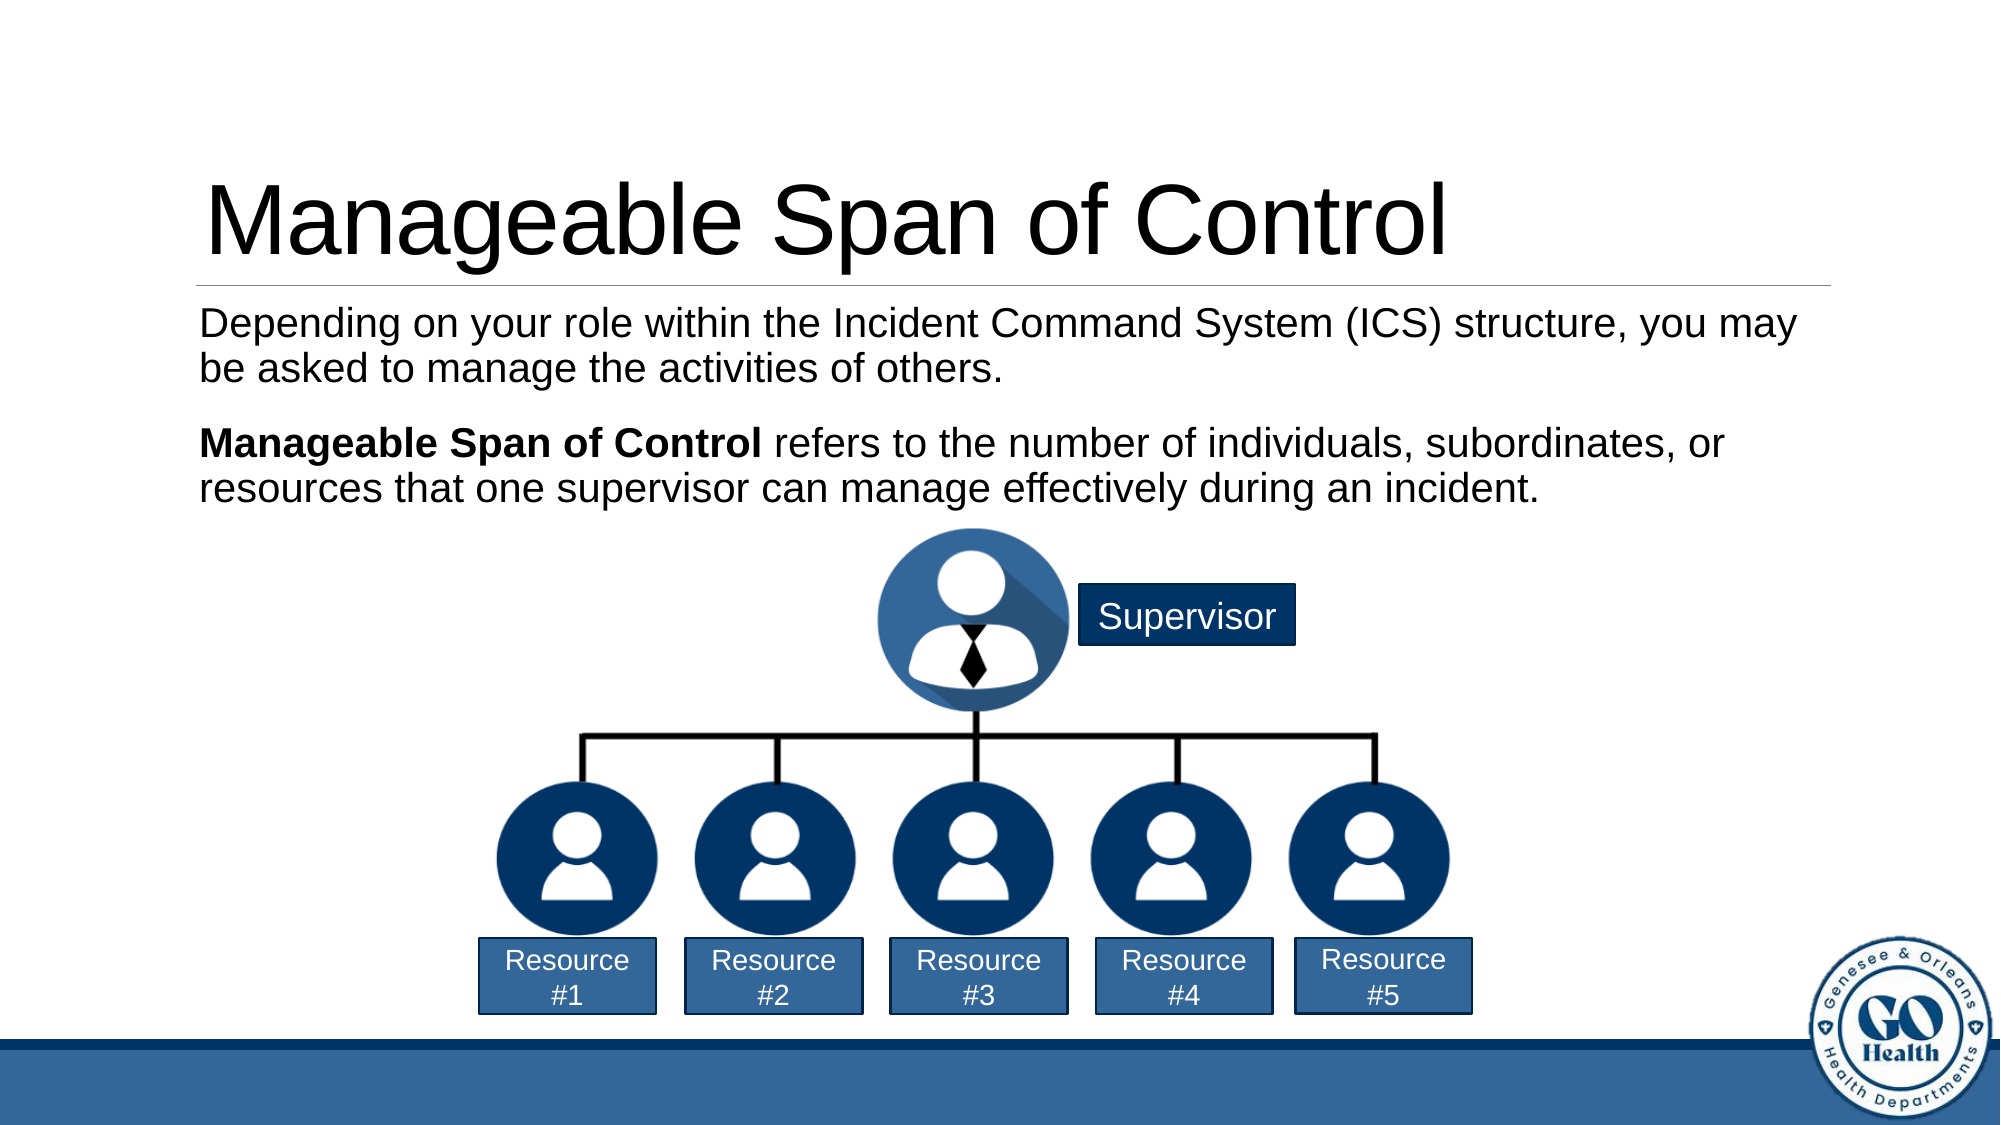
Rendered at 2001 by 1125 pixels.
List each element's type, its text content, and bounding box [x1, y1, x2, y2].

picture [1800, 924, 2000, 1125]
list Depending on your role within the Incident Command System (ICS) structure, you may be asked to manage the activities of others. Manageable Span of Control refers to the number of individuals, subordinates, or resources that one supervisor can manage effectively during an incident. [199, 294, 1840, 915]
title Manageable Span of Control [189, 44, 1840, 283]
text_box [462, 493, 1496, 1015]
